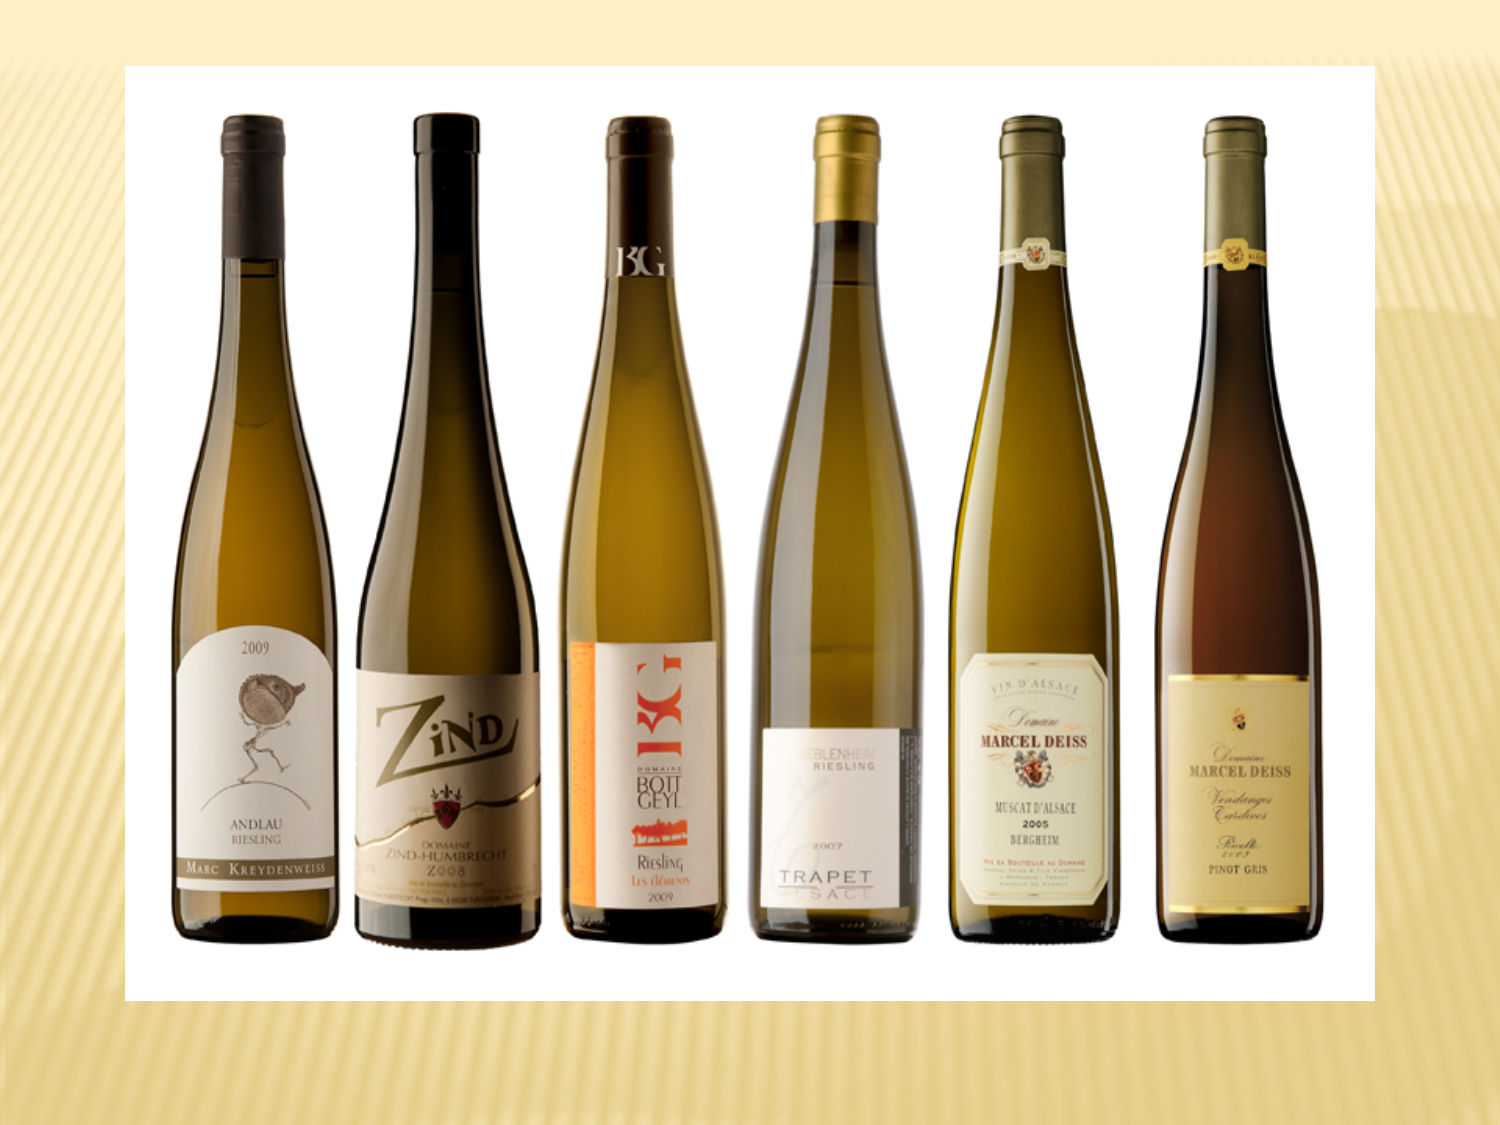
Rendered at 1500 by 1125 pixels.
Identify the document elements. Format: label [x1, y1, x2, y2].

picture [124, 65, 1376, 1002]
